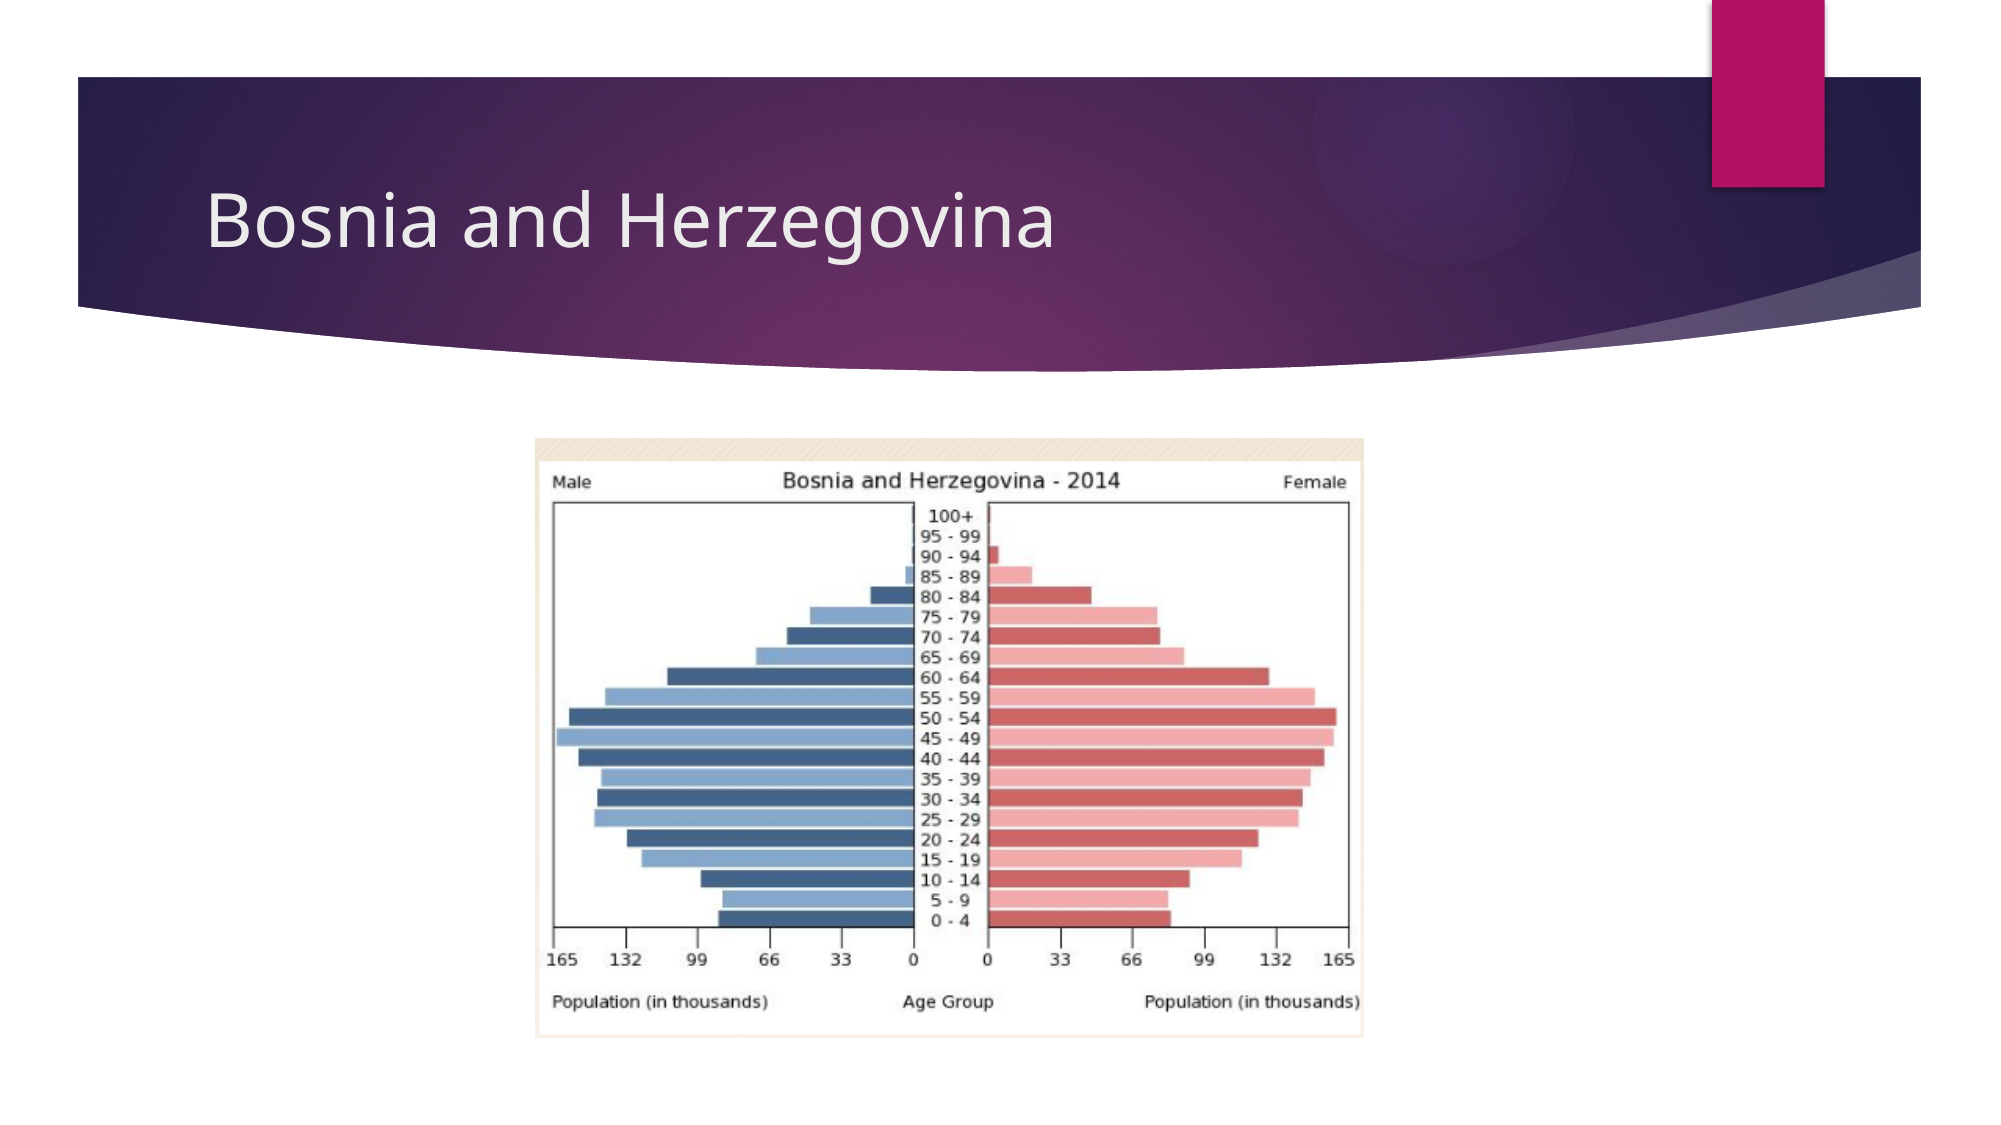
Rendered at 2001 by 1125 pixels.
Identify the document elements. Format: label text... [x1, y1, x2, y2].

title Bosnia and Herzegovina [189, 159, 1627, 276]
picture [534, 438, 1364, 1038]
